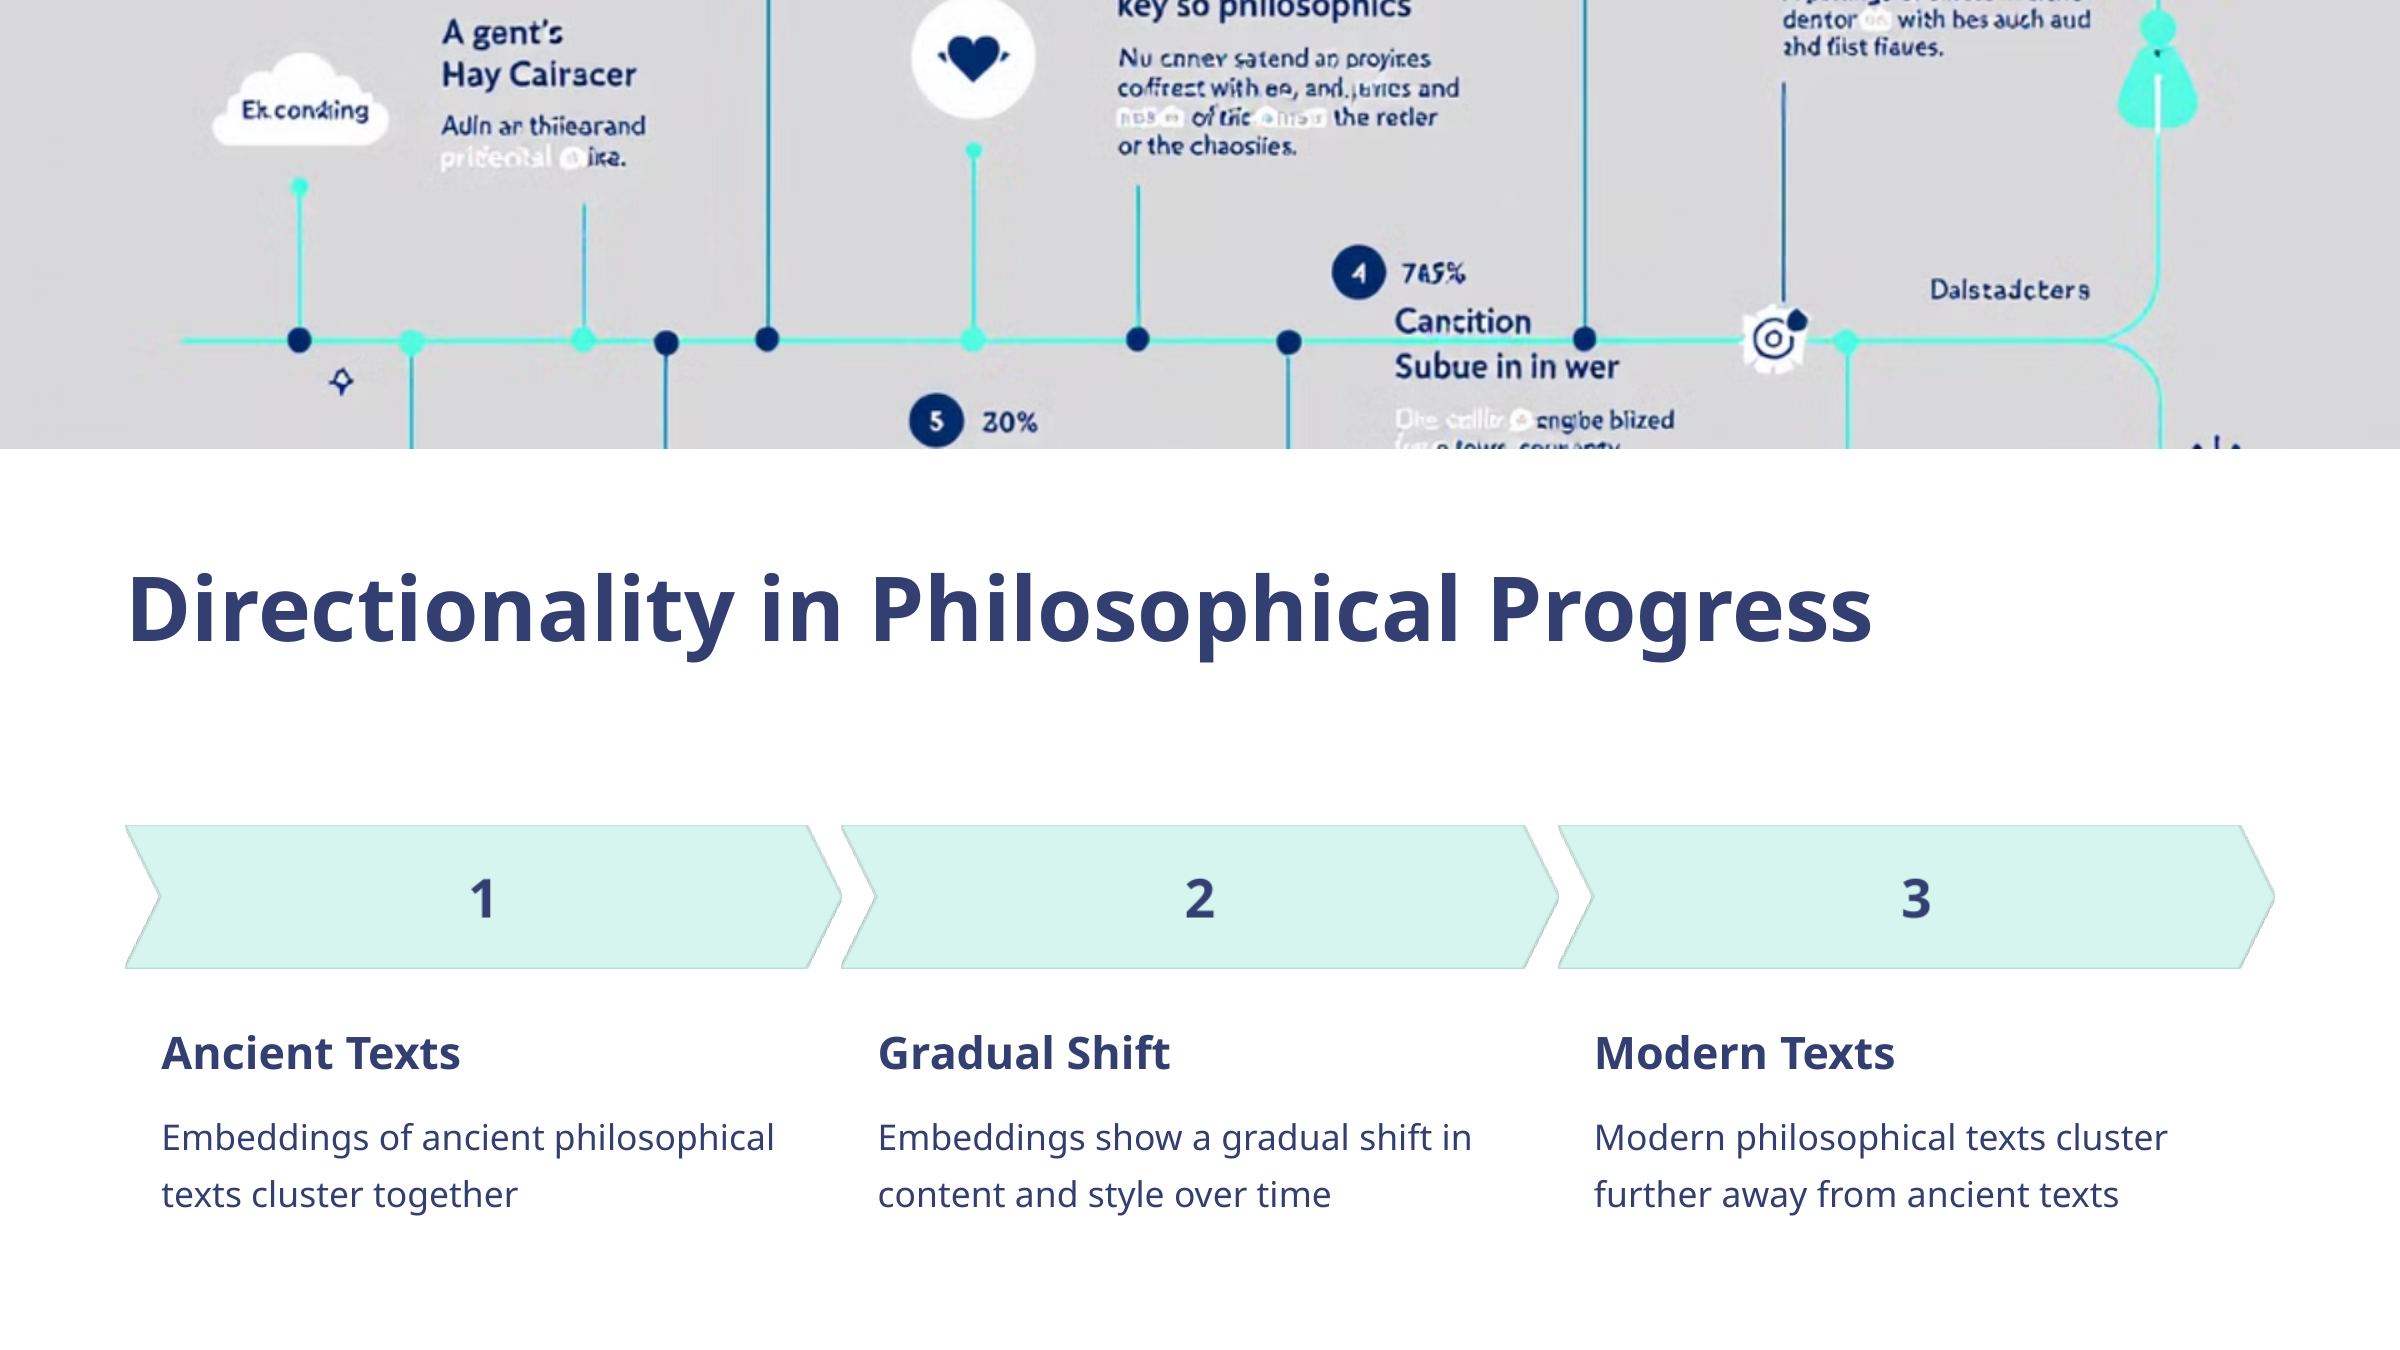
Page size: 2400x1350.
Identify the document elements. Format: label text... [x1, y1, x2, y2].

picture [125, 825, 2275, 969]
text_box Embeddings show a gradual shift in content and style over time [877, 1100, 1523, 1216]
text_box Directionality in Philosophical Progress [125, 547, 2275, 772]
picture [0, 0, 2400, 449]
text_box Modern Texts [1594, 1022, 2043, 1079]
text_box Modern philosophical texts cluster further away from ancient texts [1593, 1100, 2239, 1216]
text_box Embeddings of ancient philosophical texts cluster together [161, 1100, 806, 1216]
text_box Ancient Texts [161, 1022, 610, 1079]
text_box Gradual Shift [877, 1022, 1327, 1079]
